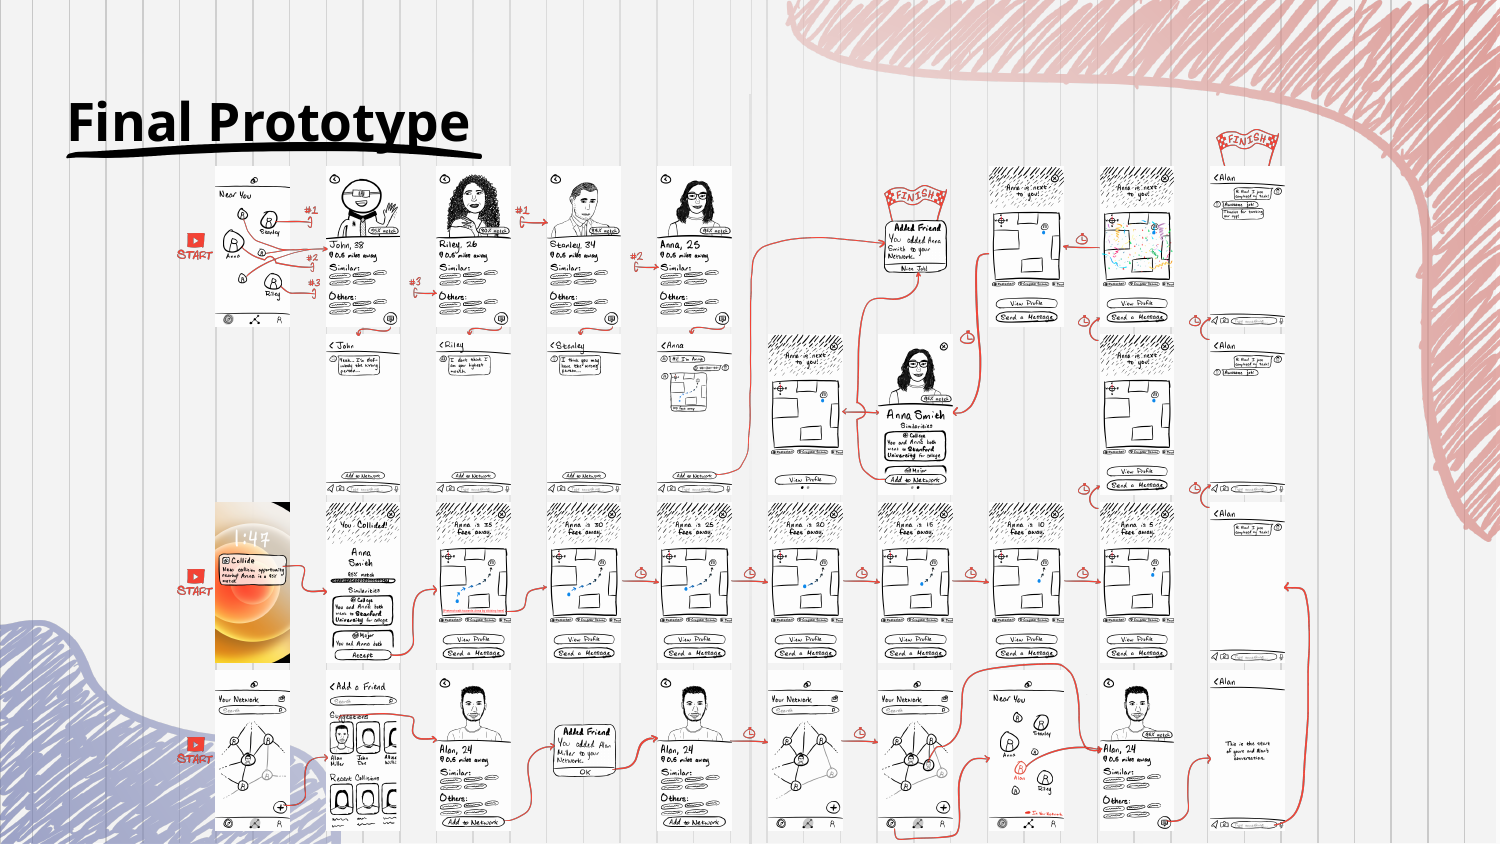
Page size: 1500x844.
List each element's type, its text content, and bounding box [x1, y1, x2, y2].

picture [515, 166, 622, 495]
picture [177, 568, 213, 597]
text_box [1496, 0, 1500, 10]
picture [66, 142, 482, 160]
picture [215, 166, 401, 495]
picture [177, 232, 213, 261]
picture [215, 129, 1311, 840]
picture [408, 166, 511, 495]
title Final Prototype [51, 72, 1449, 167]
picture [177, 736, 213, 765]
